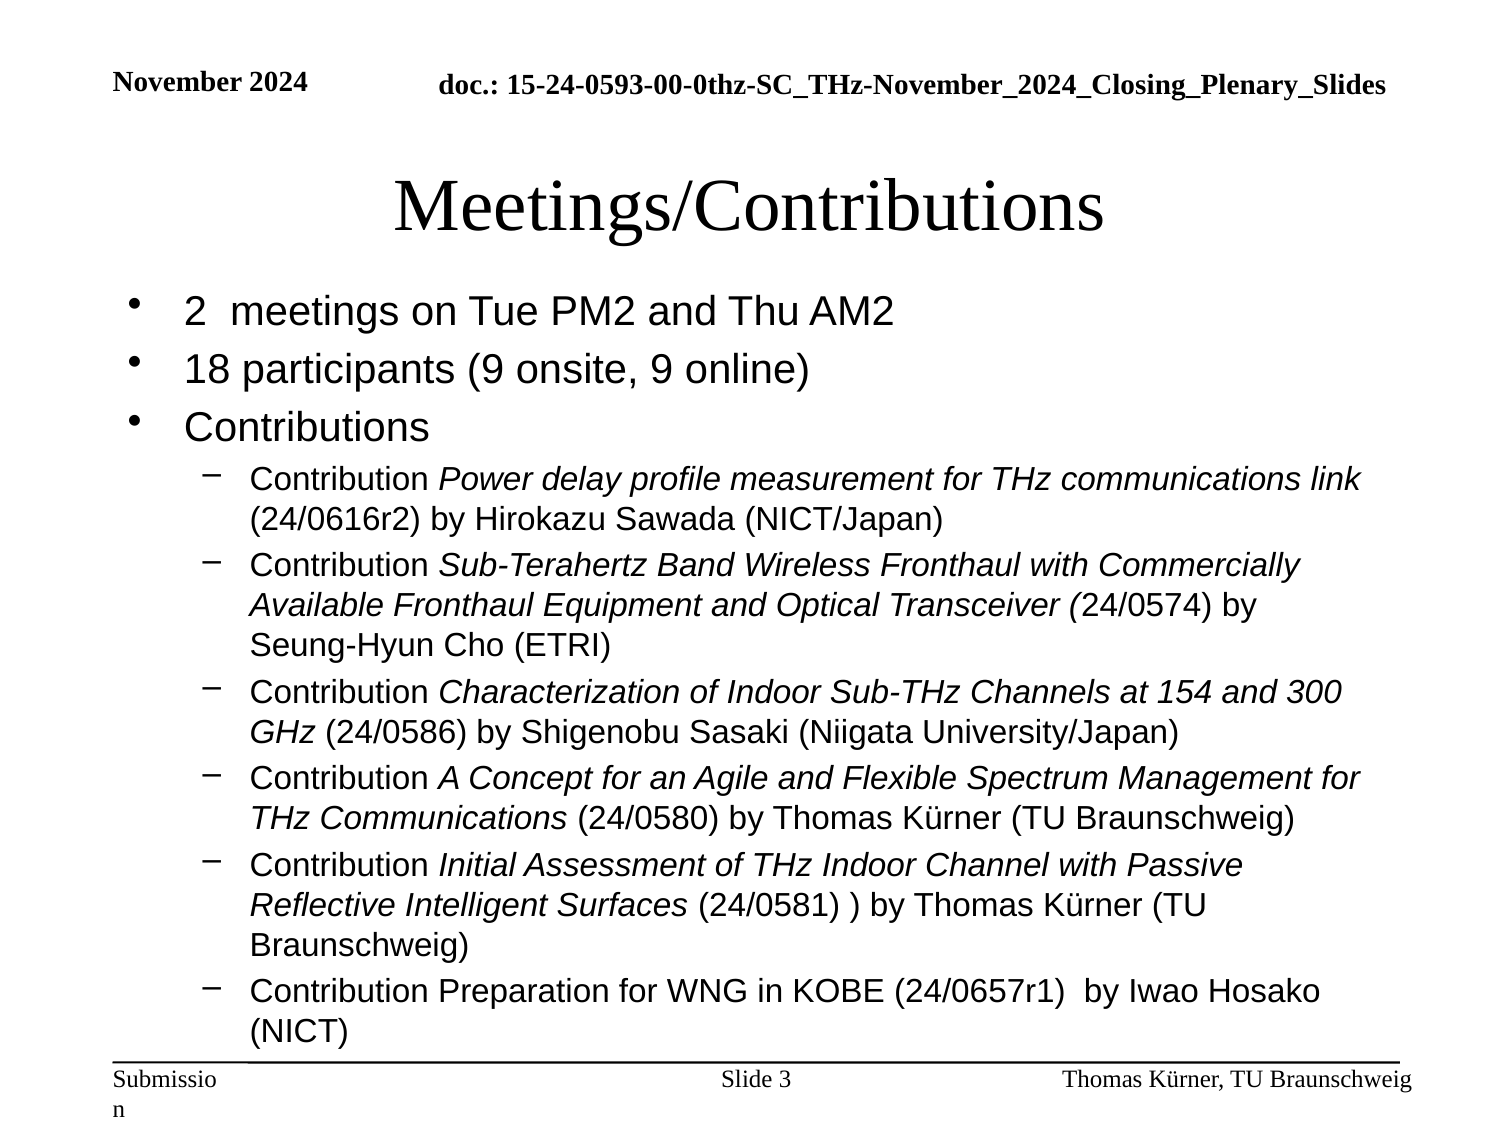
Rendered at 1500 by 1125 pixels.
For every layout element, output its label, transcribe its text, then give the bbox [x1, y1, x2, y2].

list 2 meetings on Tue PM2 and Thu AM2 18 participants (9 onsite, 9 online) Contributions Contribution Power delay profile measurement for THz communications link (24/0616r2) by Hirokazu Sawada (NICT/Japan) Contribution Sub-Terahertz Band Wireless Fronthaul with Commercially Available Fronthaul Equipment and Optical Transceiver (24/0574) by Seung-Hyun Cho (ETRI) Contribution Characterization of Indoor Sub-THz Channels at 154 and 300 GHz (24/0586) by Shigenobu Sasaki (Niigata University/Japan) Contribution A Concept for an Agile and Flexible Spectrum Management for THz Communications (24/0580) by Thomas Kürner (TU Braunschweig) Contribution Initial Assessment of THz Indoor Channel with Passive Reflective Intelligent Surfaces (24/0581) ) by Thomas Kürner (TU Braunschweig) Contribution Preparation for WNG in KOBE (24/0657r1) by Iwao Hosako (NICT) x [112, 275, 1388, 952]
footer Thomas Kürner, TU Braunschweig [899, 1061, 1413, 1093]
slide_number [112, 61, 376, 98]
title Meetings/Contributions [112, 112, 1388, 275]
slide_number Slide 3 [712, 1061, 800, 1093]
